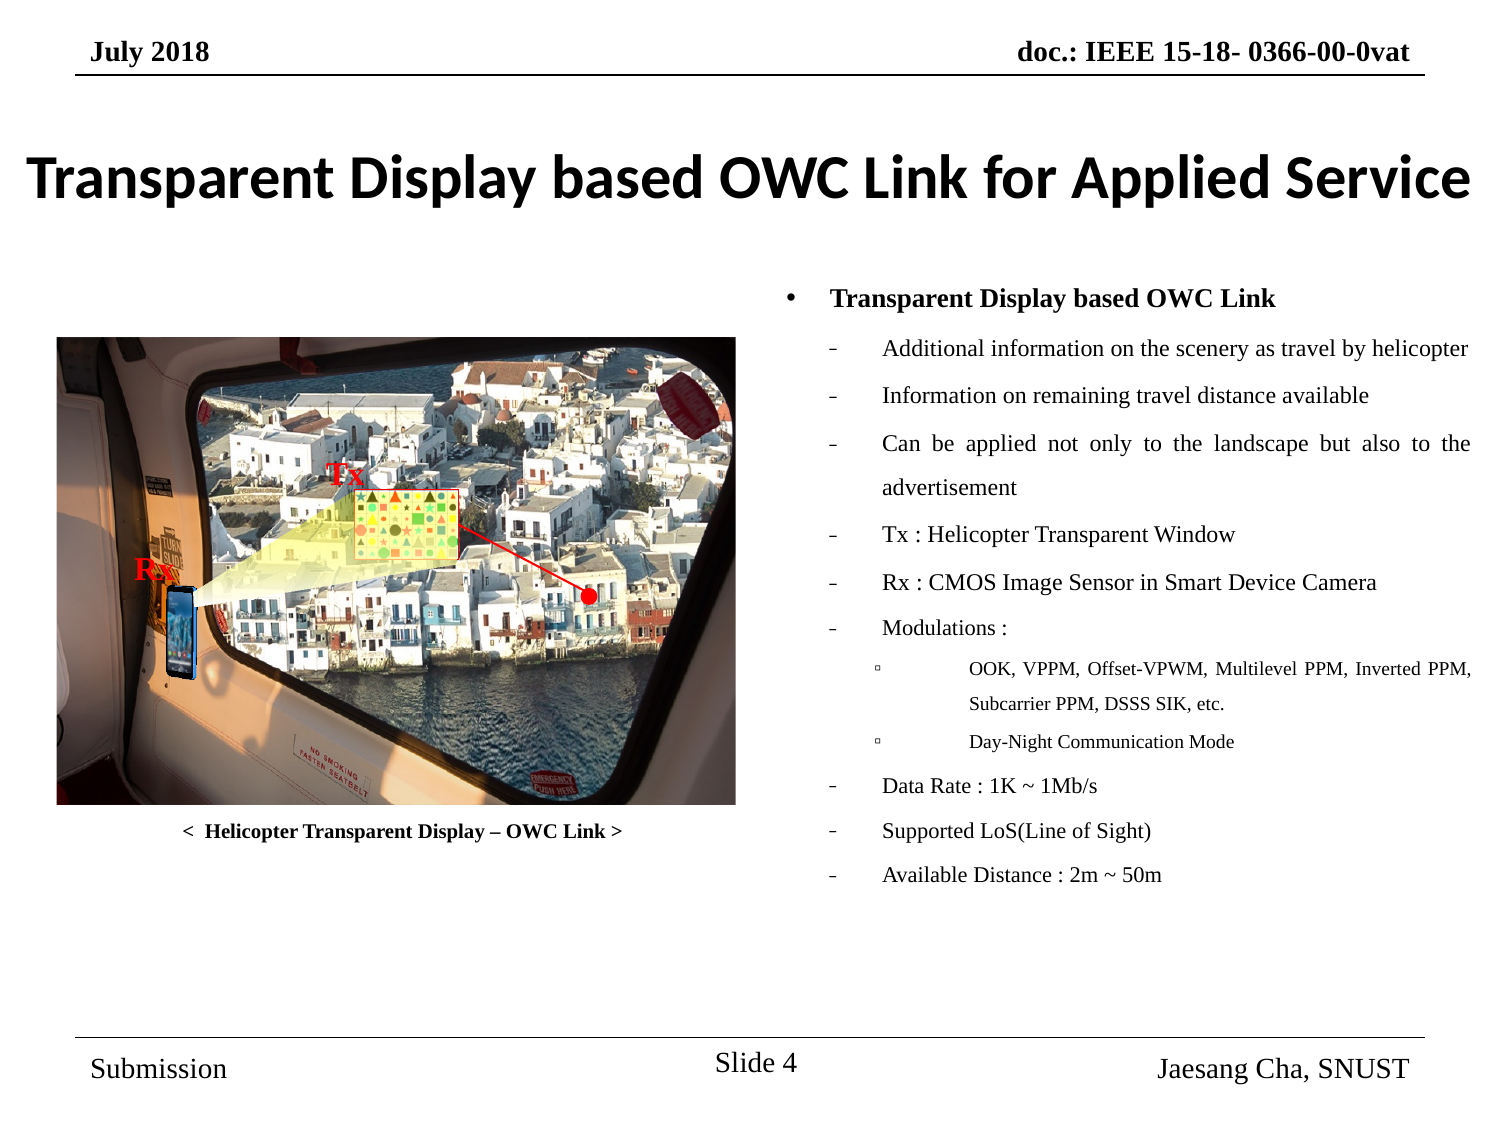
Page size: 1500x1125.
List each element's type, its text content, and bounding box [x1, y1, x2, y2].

text_box Slide 4 [700, 1035, 813, 1086]
text_box < Helicopter Transparent Display – OWC Link > [33, 810, 772, 850]
text_box Transparent Display based OWC Link Additional information on the scenery as travel by helicopter Information on remaining travel distance available Can be applied not only to the landscape but also to the advertisement Tx : Helicopter Transparent Window Rx : CMOS Image Sensor in Smart Device Camera Modulations : OOK, VPPM, Offset-VPWM, Multilevel PPM, Inverted PPM, Subcarrier PPM, DSSS SIK, etc. Day-Night Communication Mode Data Rate : 1K ~ 1Mb/s Supported LoS(Line of Sight) Available Distance : 2m ~ 50m [771, 257, 1487, 938]
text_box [56, 337, 736, 805]
text_box Transparent Display based OWC Link for Applied Service [0, 116, 1500, 230]
